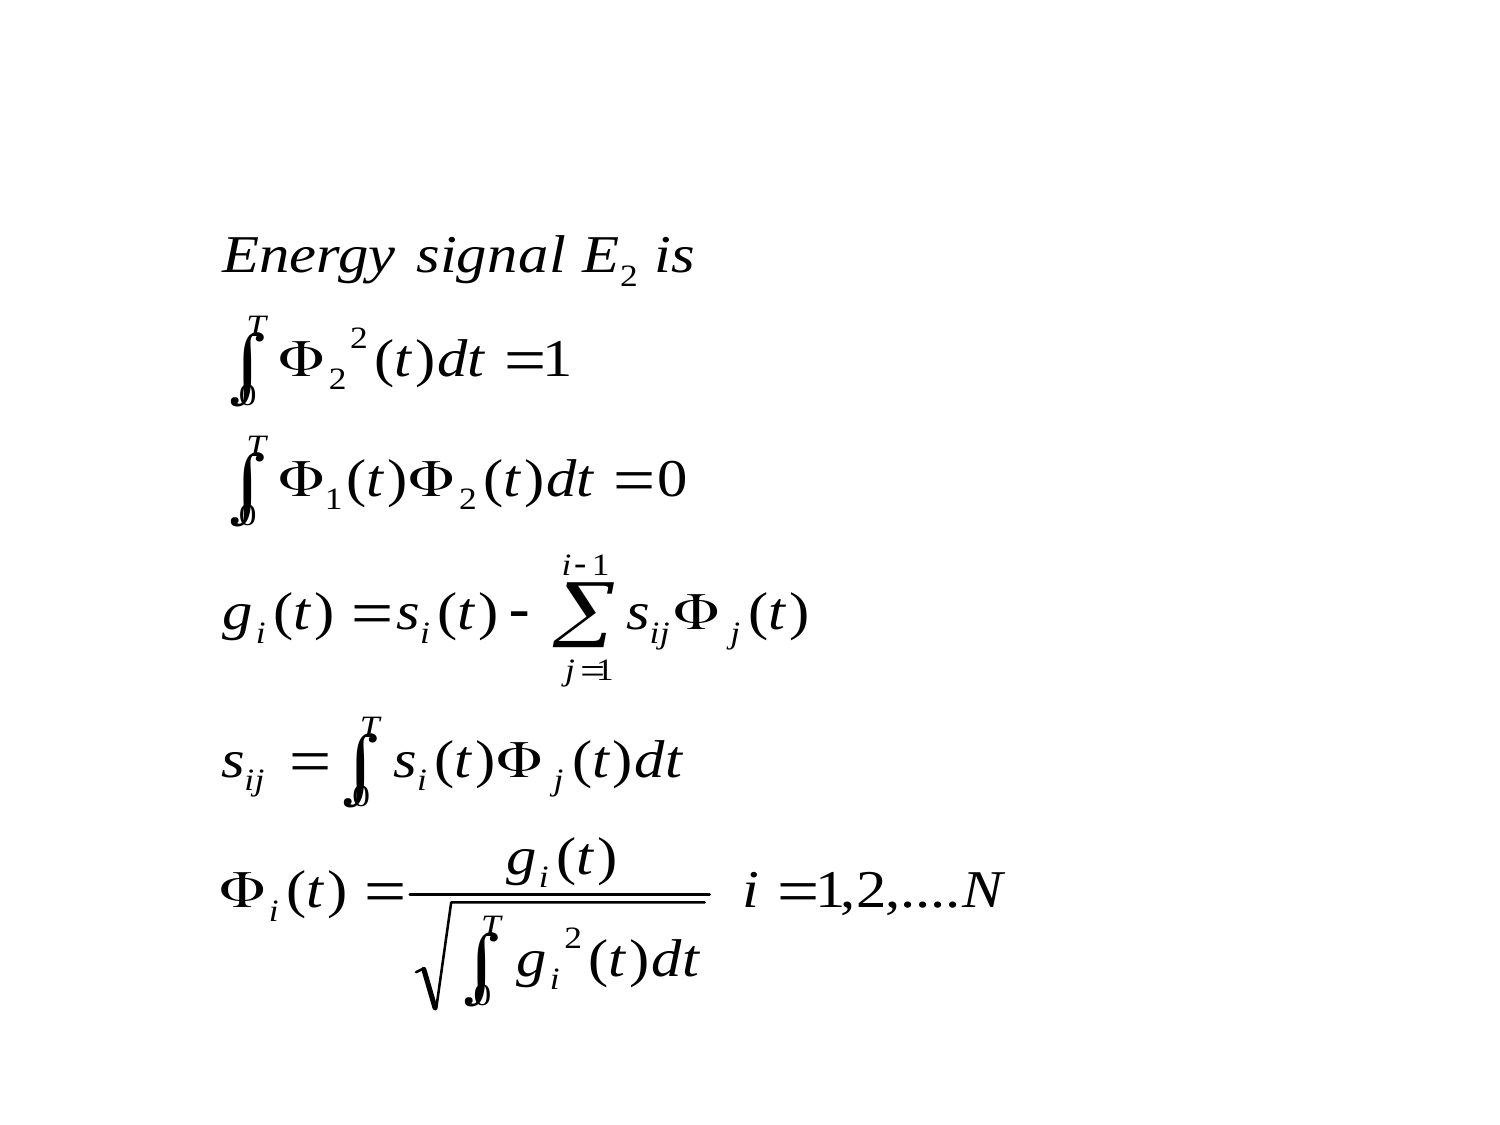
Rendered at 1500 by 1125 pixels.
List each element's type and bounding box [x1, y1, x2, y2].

list [210, 222, 1020, 1020]
